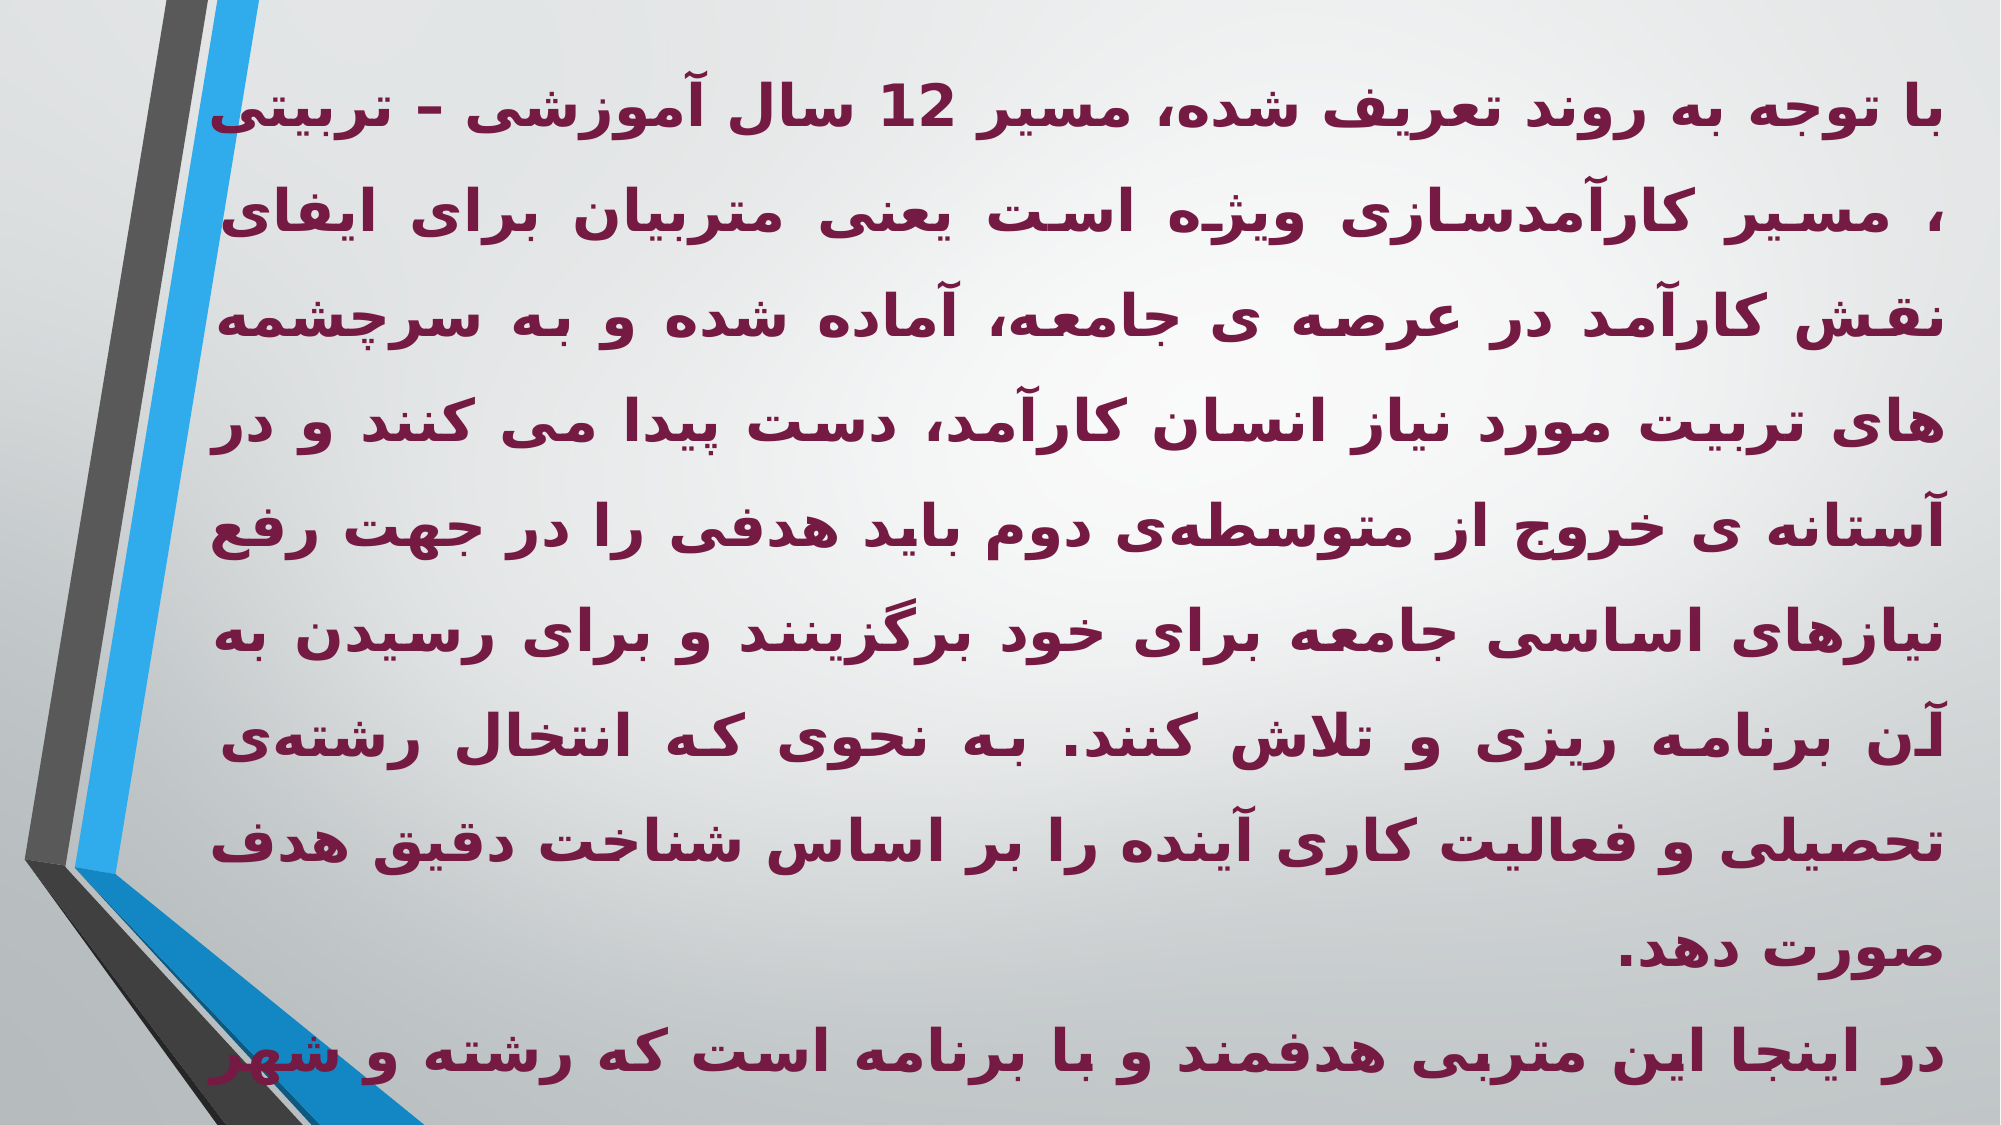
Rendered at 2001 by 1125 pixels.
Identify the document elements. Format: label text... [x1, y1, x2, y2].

text_box با توجه به روند تعریف شده، مسیر 12 سال آموزشی – تربیتی ، مسیر کارآمدسازی ویژه است یعنی متربیان برای ایفای نقش کارآمد در عرصه ی جامعه، آماده شده و به سرچشمه های تربیت مورد نیاز انسان کارآمد، دست پیدا می کنند و در آستانه ی خروج از متوسطه‌ی دوم باید هدفی را در جهت رفع نیازهای اساسی جامعه برای خود برگزینند و برای رسیدن به آن برنامه ریزی و تلاش کنند. به نحوی که انتخال رشته‌ی تحصیلی و فعالیت کاری آینده را بر اساس شناخت دقیق هدف صورت دهد. در اینجا این متربی هدفمند و با برنامه است که رشته و شهر و فعالیت خود را تعیین می‌کند نه اینکه در موضعی انفعالی شرایط از جمله کنکور و ... بتواند برای او تعیین تکلیف کند. [193, 25, 1962, 1125]
